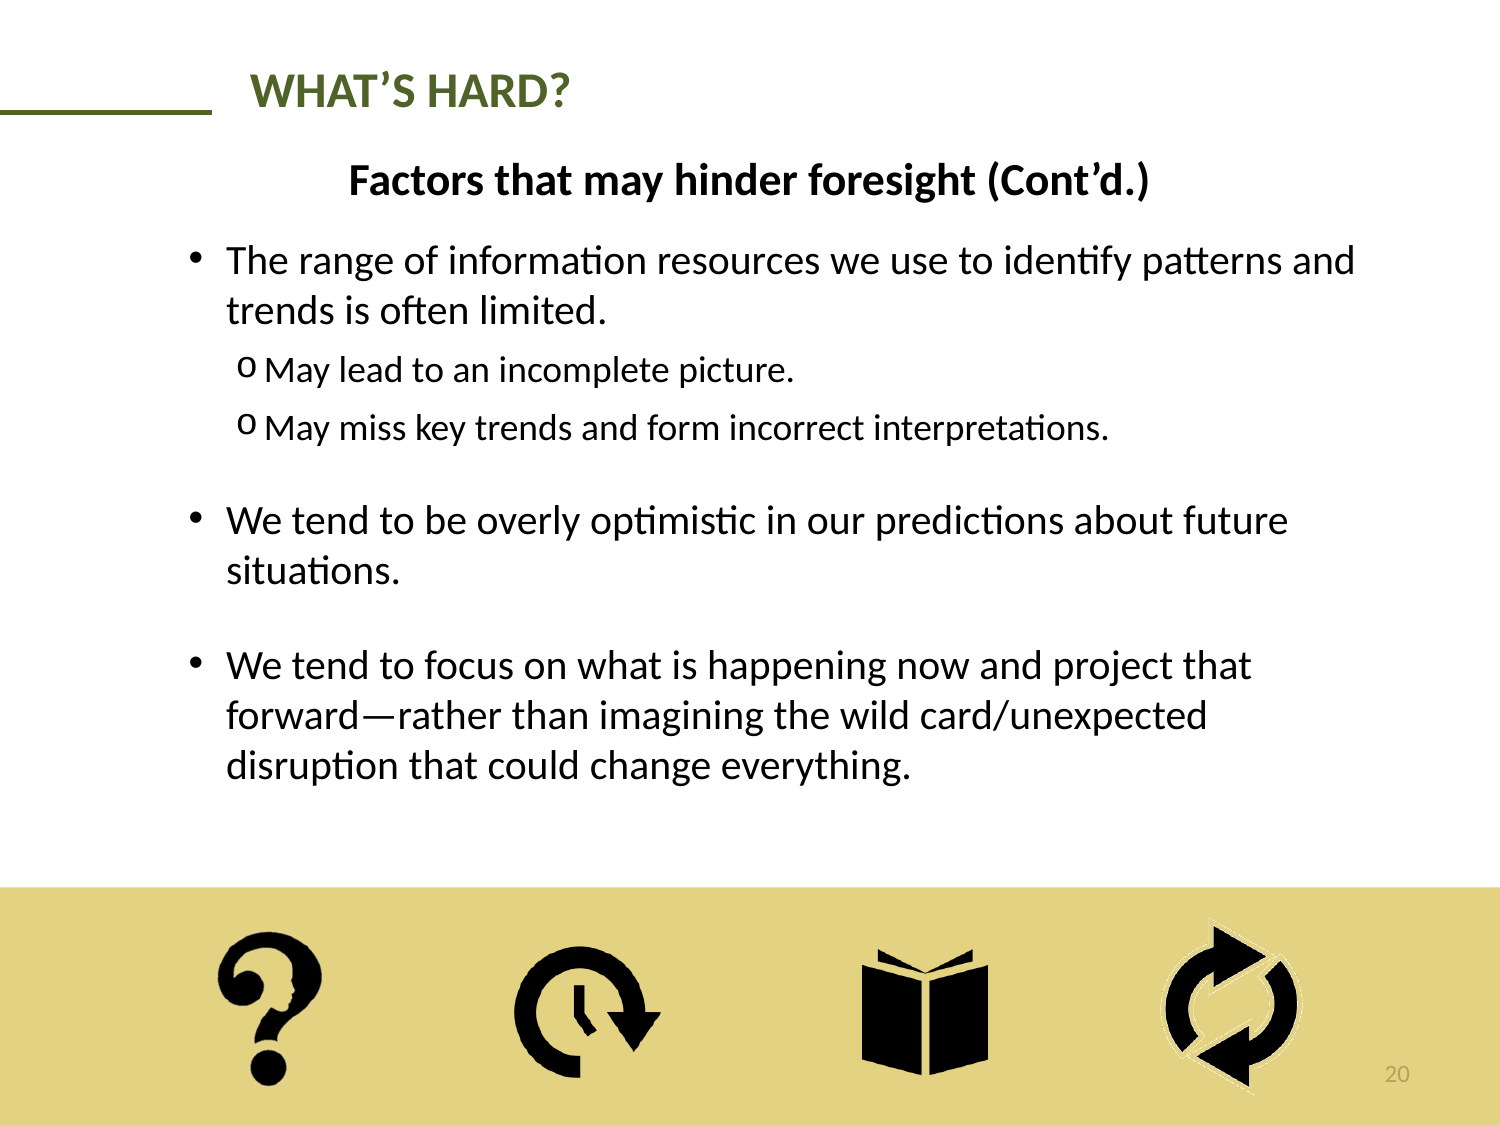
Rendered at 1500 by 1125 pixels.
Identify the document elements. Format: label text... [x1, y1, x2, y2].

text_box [0, 887, 1500, 1125]
text_box Factors that may hinder foresight (Cont’d.) [279, 141, 1221, 212]
text_box The range of information resources we use to identify patterns and trends is often limited. May lead to an incomplete picture. May miss key trends and form incorrect interpretations. We tend to be overly optimistic in our predictions about future situations. We tend to focus on what is happening now and project that forward—rather than imagining the wild card/unexpected disruption that could change everything. [173, 224, 1388, 840]
text_box WHAT’S HARD? [235, 49, 1400, 125]
